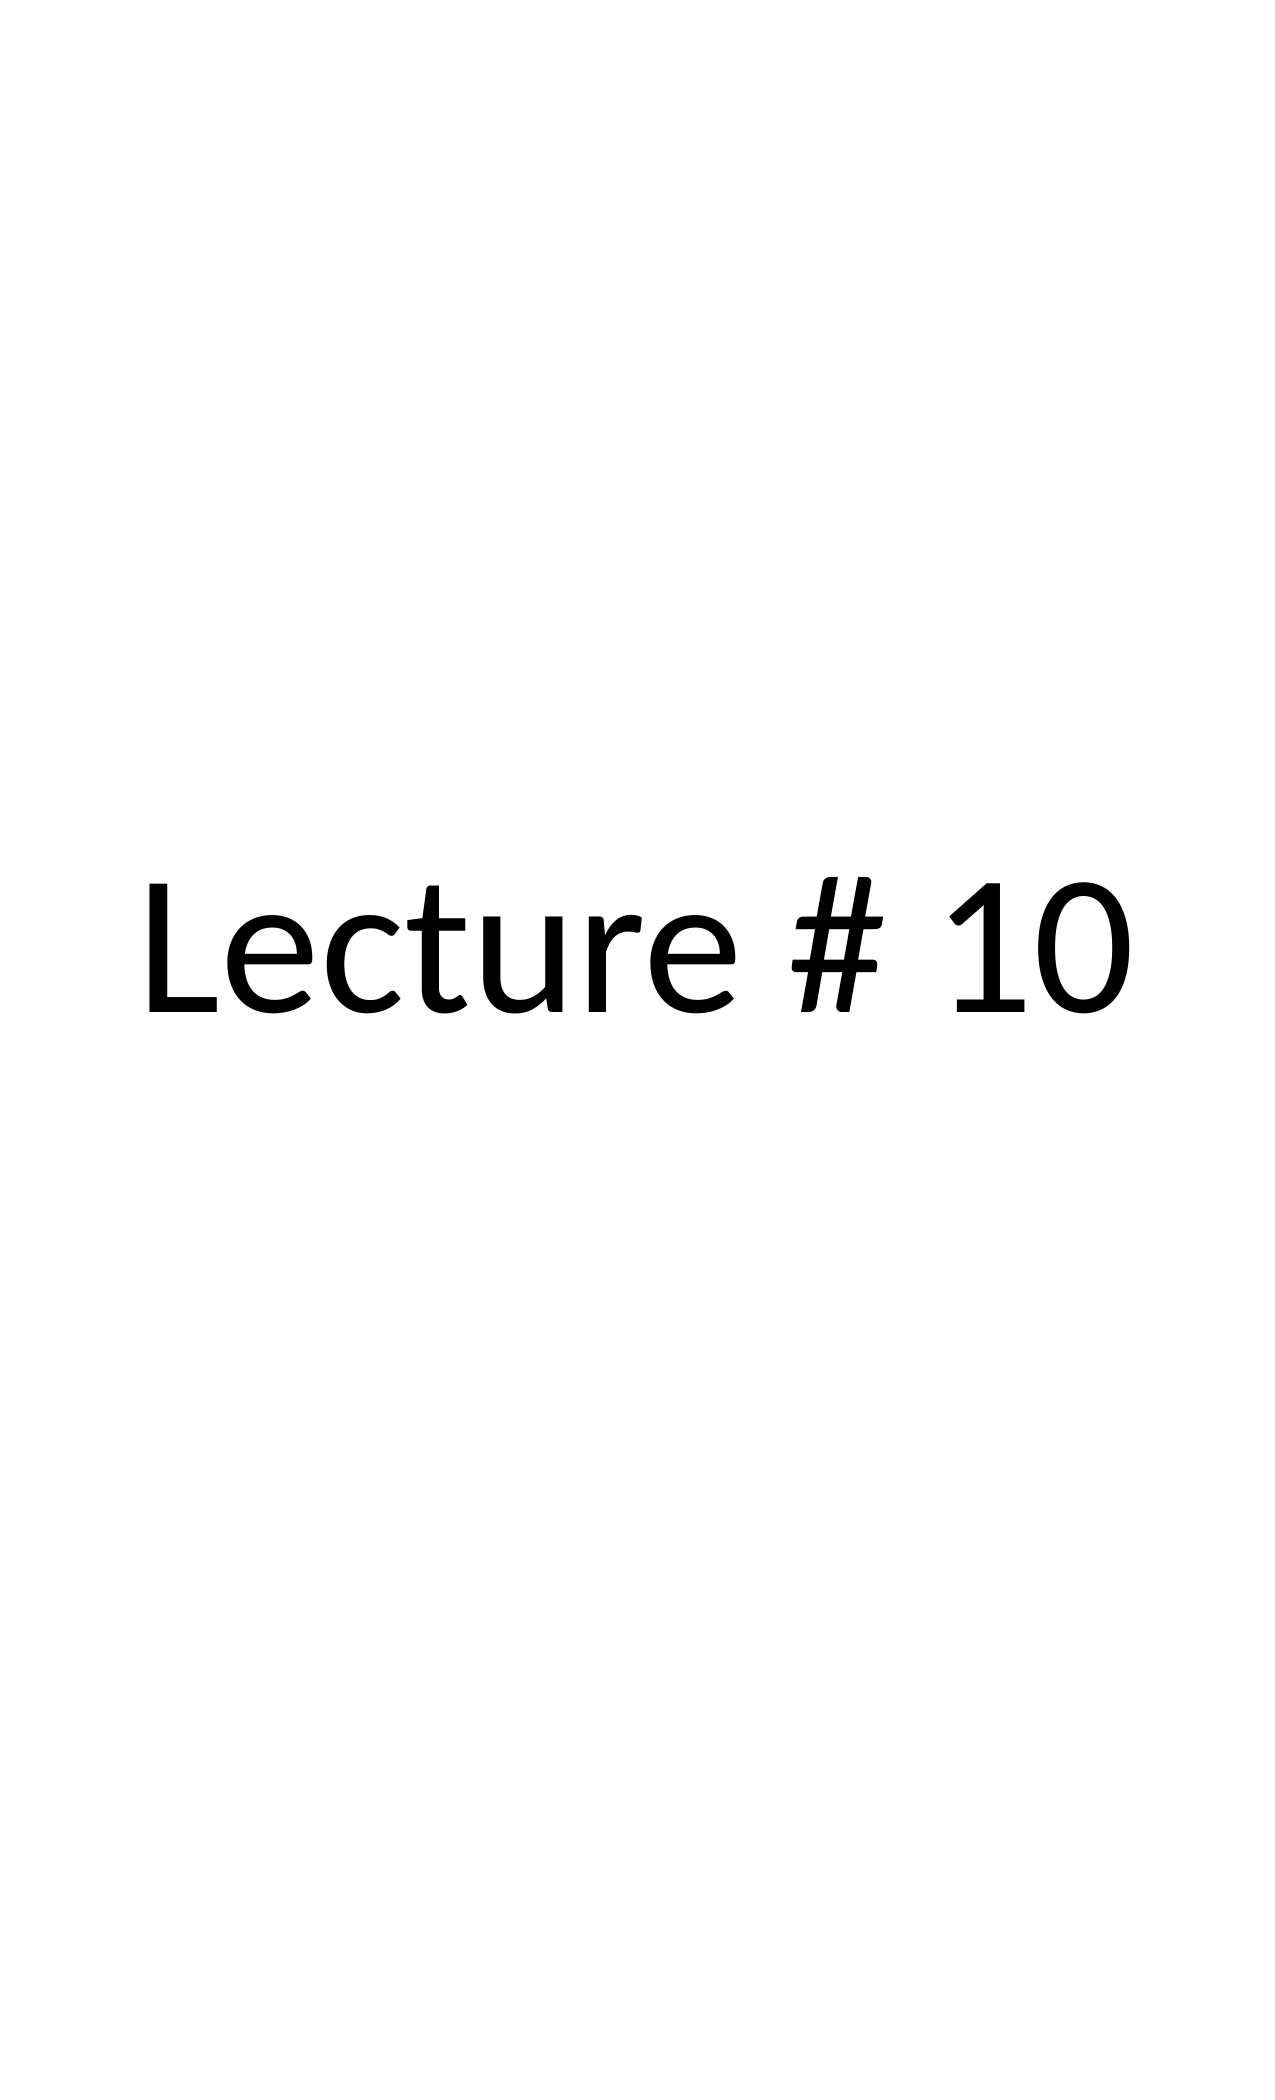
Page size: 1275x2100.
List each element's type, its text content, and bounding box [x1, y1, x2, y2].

title Lecture # 10 [62, 812, 1210, 1149]
